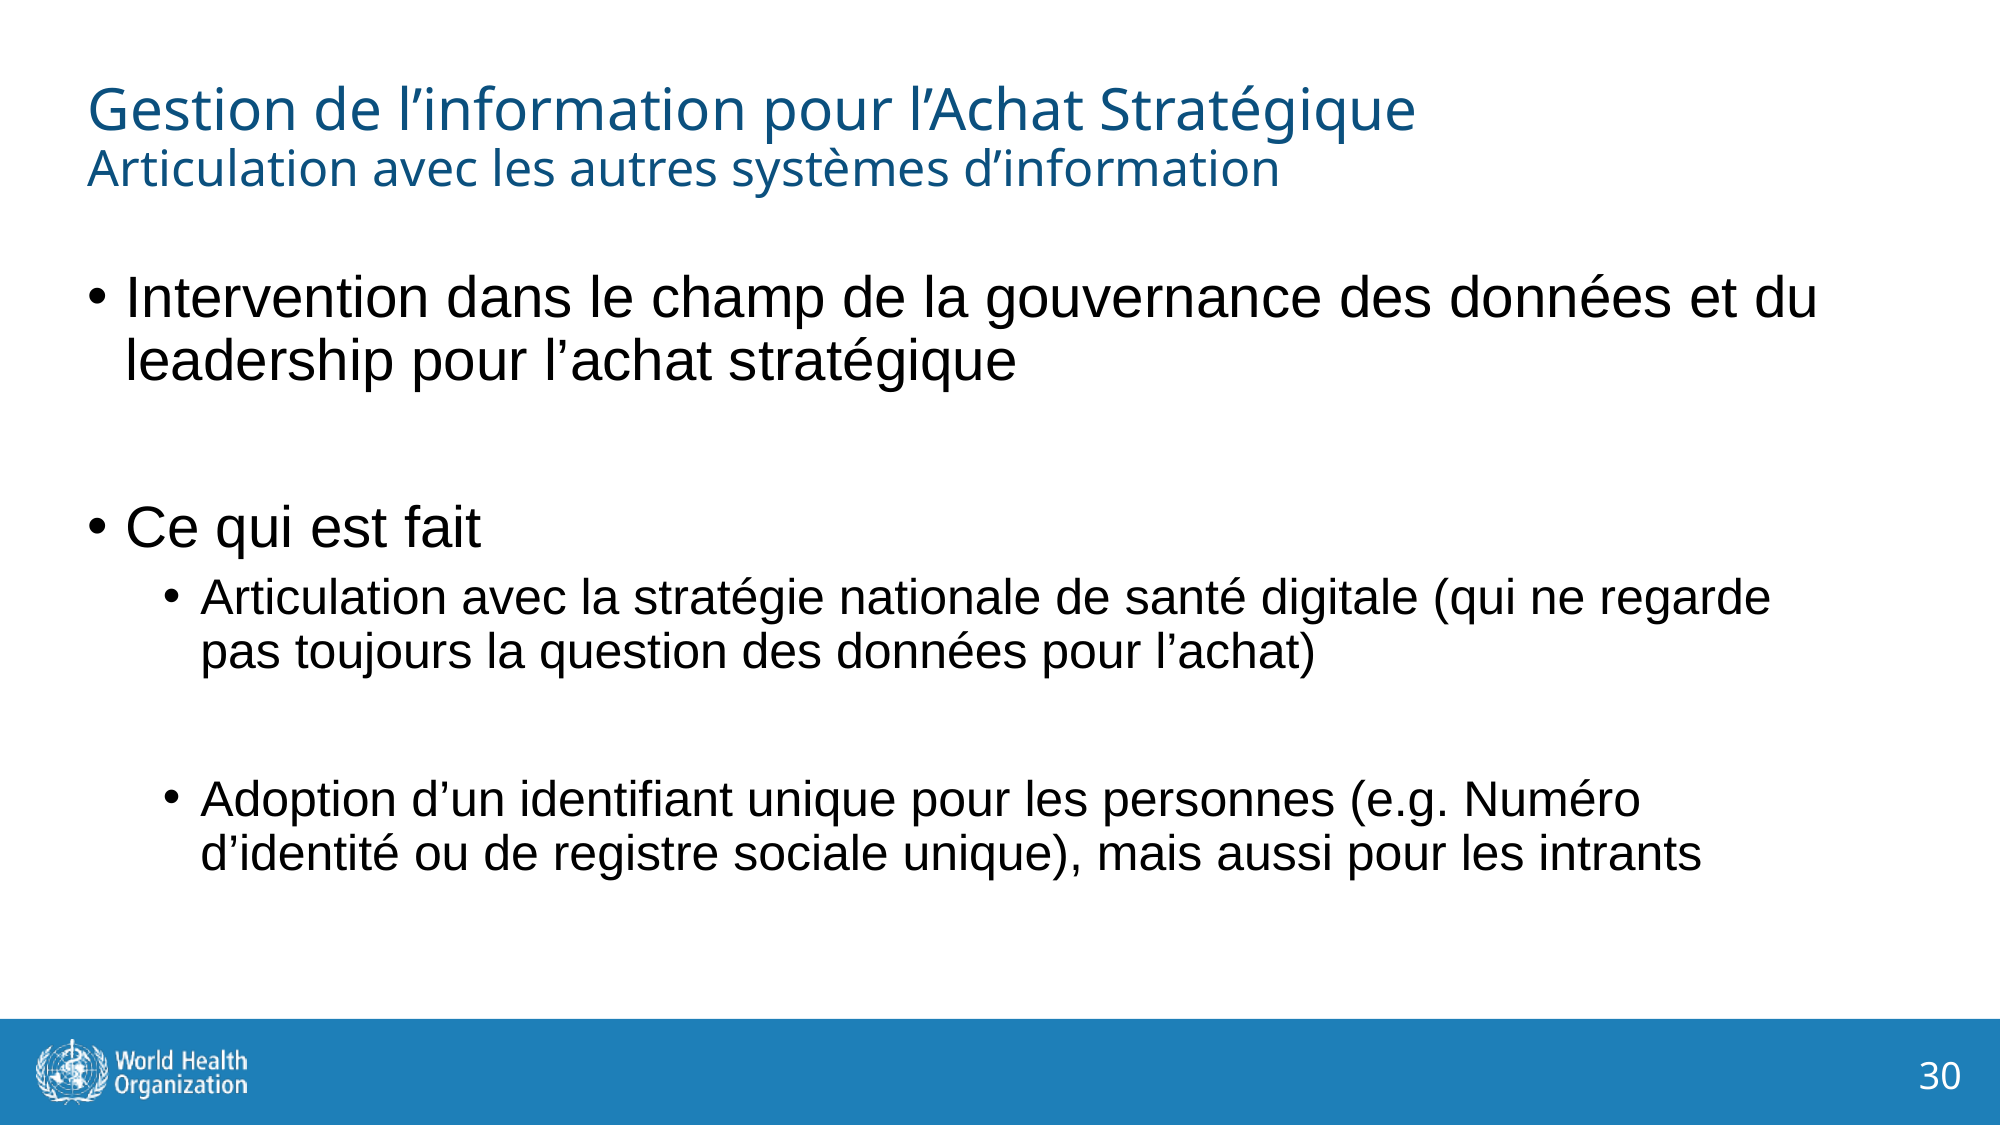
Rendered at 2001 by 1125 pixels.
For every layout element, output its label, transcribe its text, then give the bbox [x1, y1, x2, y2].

list Intervention dans le champ de la gouvernance des données et du leadership pour l’achat stratégique Ce qui est fait Articulation avec la stratégie nationale de santé digitale (qui ne regarde pas toujours la question des données pour l’achat) Adoption d’un identifiant unique pour les personnes (e.g. Numéro d’identité ou de registre sociale unique), mais aussi pour les intrants [72, 260, 1863, 996]
title Gestion de l’information pour l’Achat Stratégique Articulation avec les autres systèmes d’information [72, 72, 1863, 235]
picture [36, 1039, 247, 1105]
